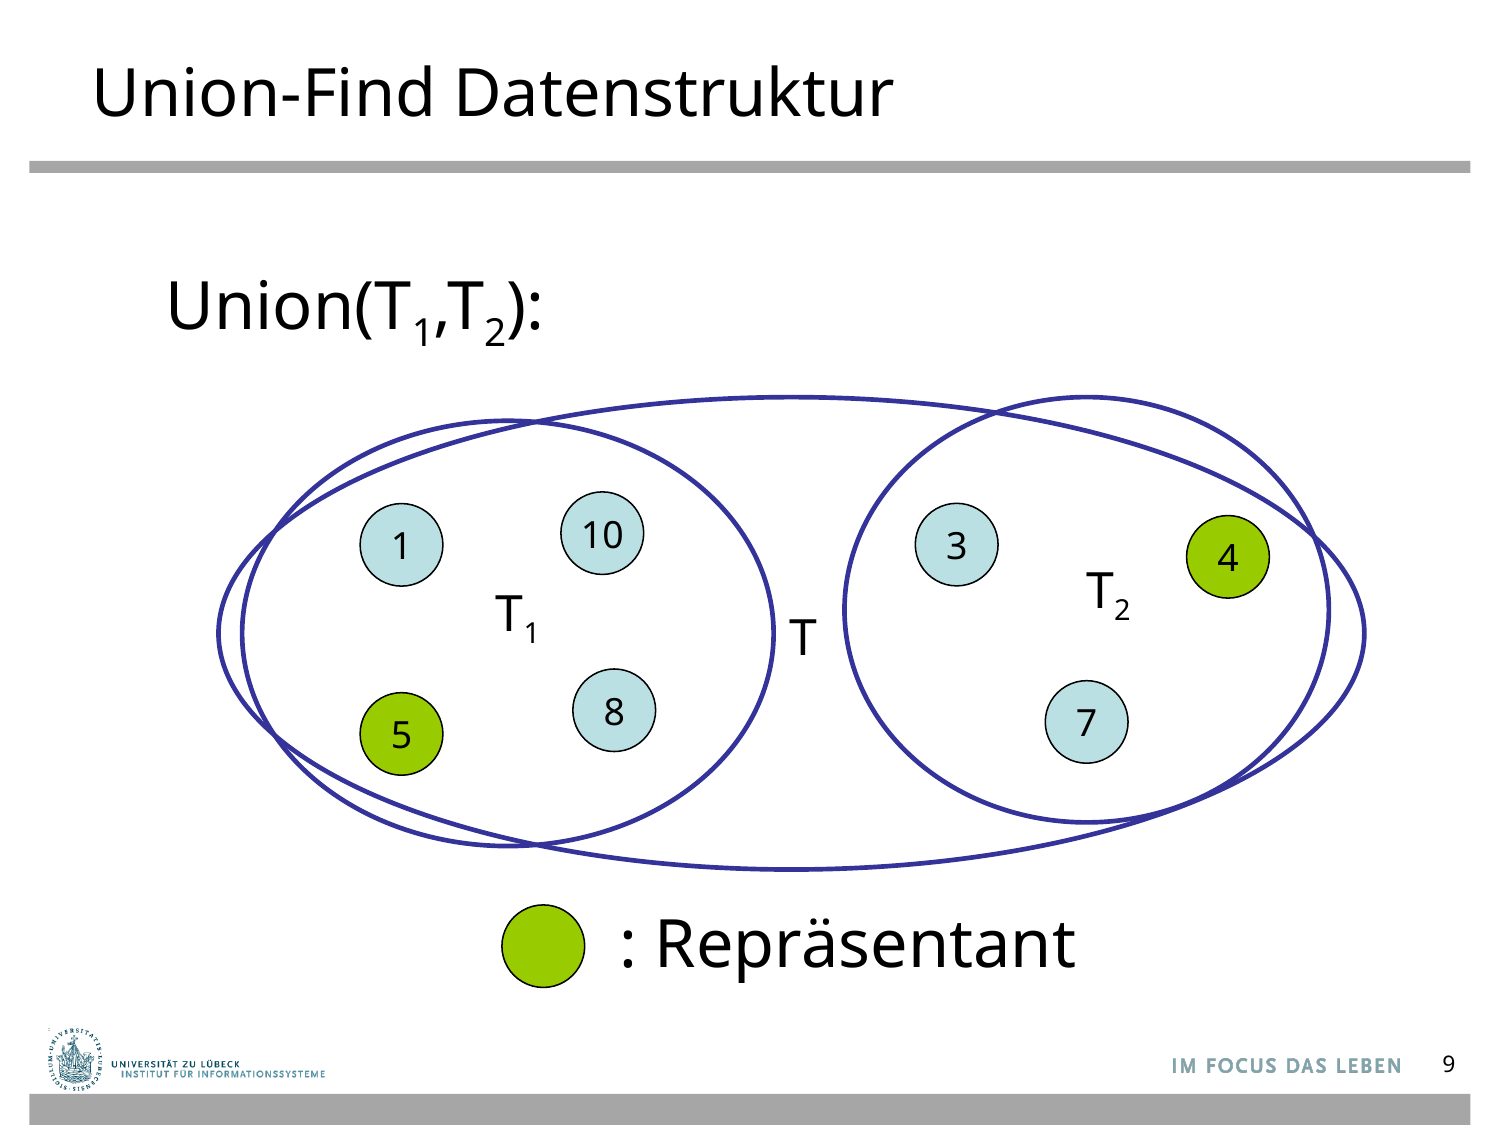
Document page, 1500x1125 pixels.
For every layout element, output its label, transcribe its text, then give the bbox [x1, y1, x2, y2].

text_box [997, 397, 1314, 535]
text_box [275, 737, 535, 847]
text_box : Repräsentant [518, 893, 1092, 988]
text_box [275, 420, 535, 530]
text_box T [775, 597, 833, 673]
title Union-Find Datenstruktur [76, 42, 1427, 126]
text_box Union(T1,T2): [151, 255, 560, 362]
picture [1173, 1058, 1305, 1073]
text_box [218, 397, 1365, 870]
slide_number 9 [1305, 1050, 1471, 1083]
text_box [501, 904, 585, 988]
